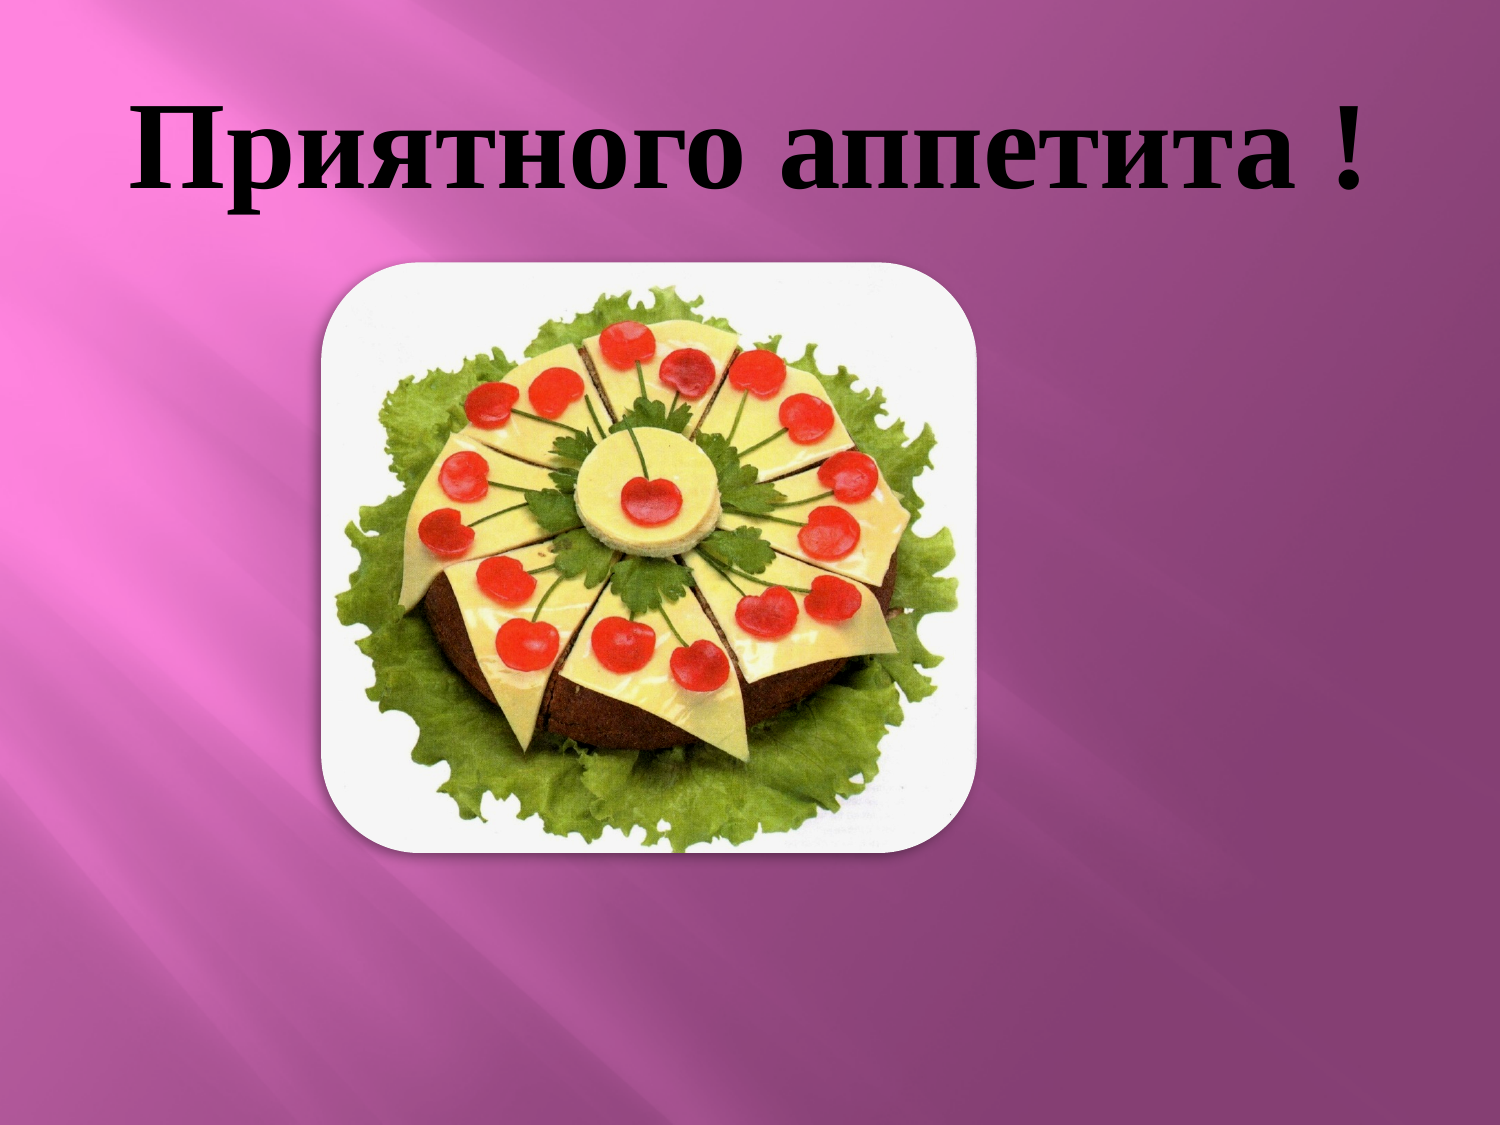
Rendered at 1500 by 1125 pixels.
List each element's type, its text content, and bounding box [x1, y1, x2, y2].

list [320, 262, 978, 854]
title Приятного аппетита ! [75, 45, 1425, 233]
